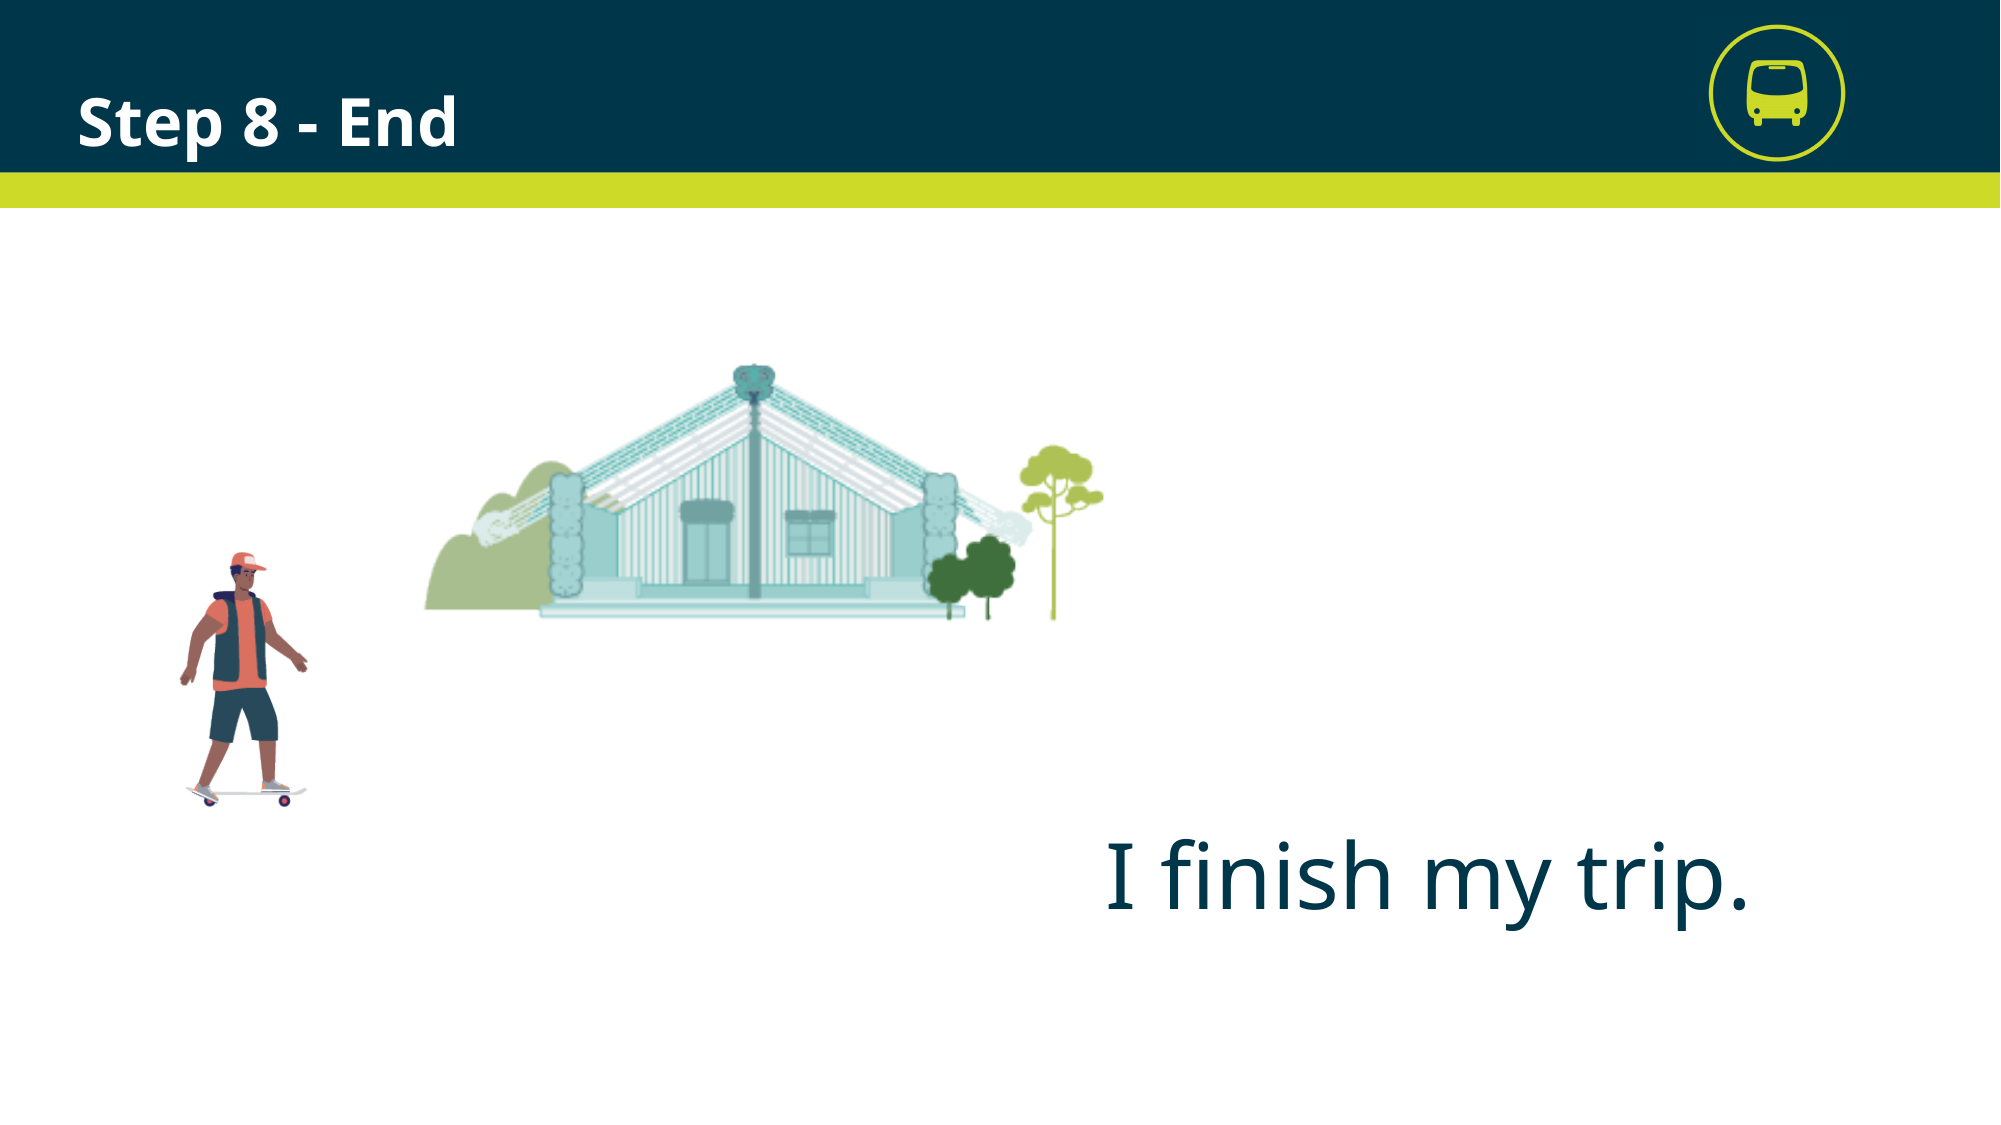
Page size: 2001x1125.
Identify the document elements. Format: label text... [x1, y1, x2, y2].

title Step 8 - End [55, 42, 1650, 174]
text_box I finish my trip. [1090, 810, 1847, 936]
picture [102, 173, 1115, 870]
picture [1709, 25, 1845, 161]
